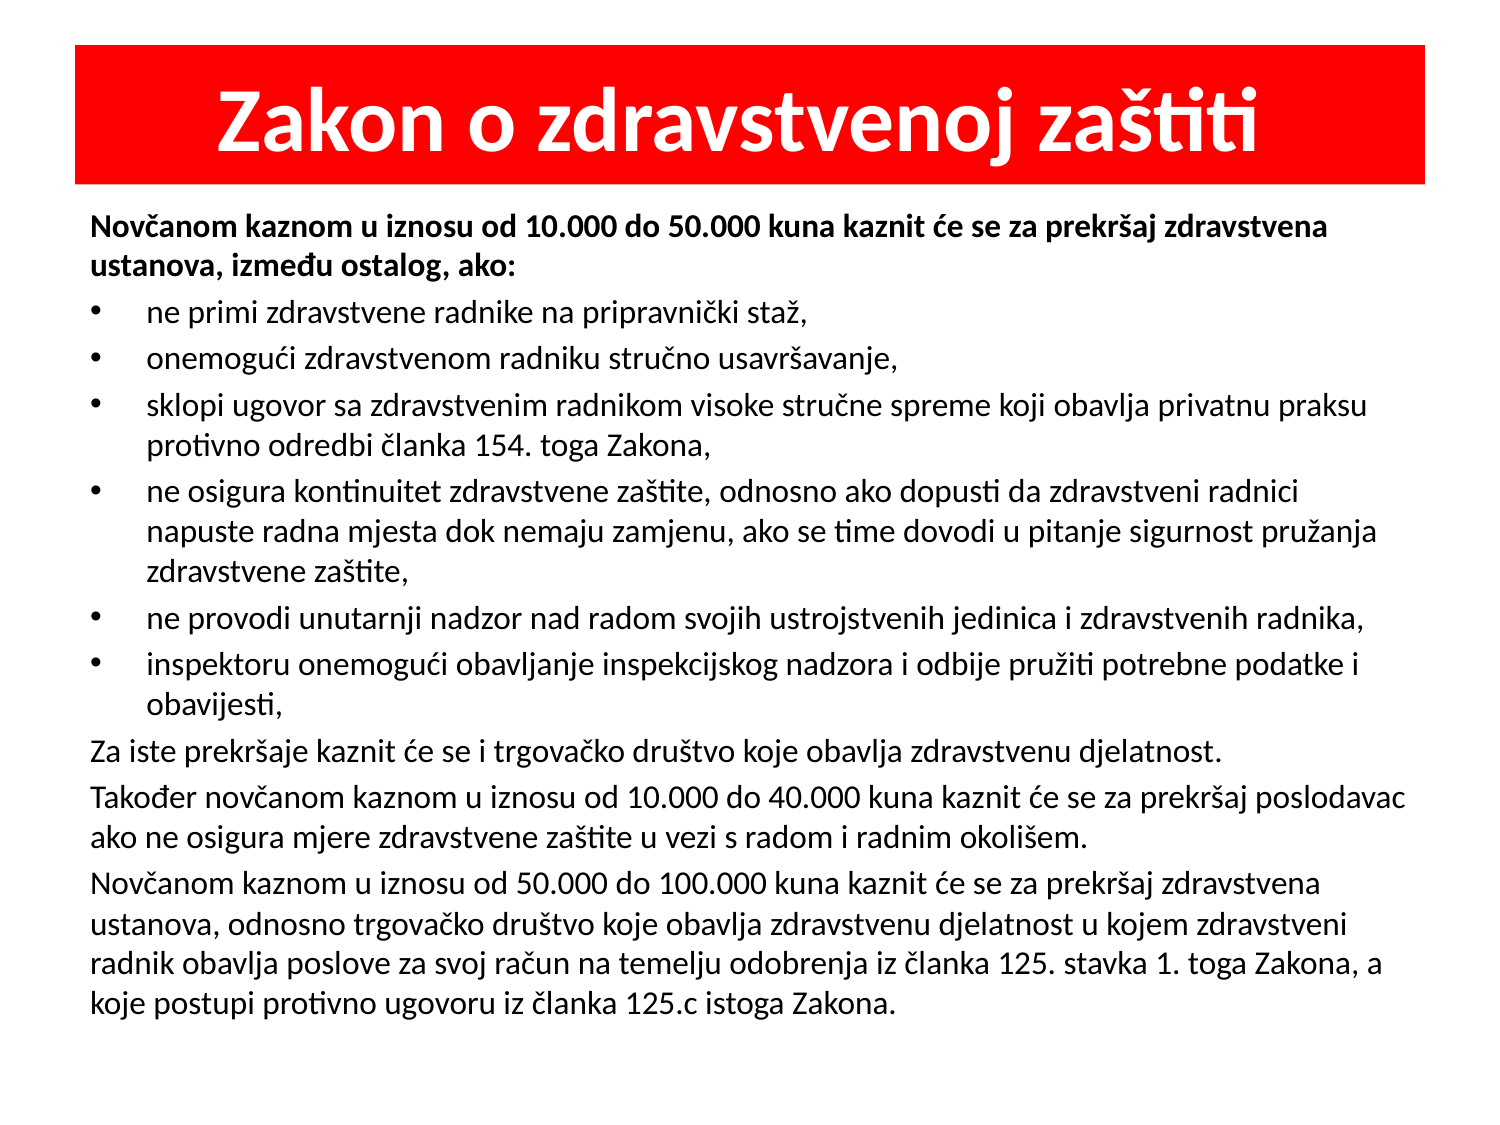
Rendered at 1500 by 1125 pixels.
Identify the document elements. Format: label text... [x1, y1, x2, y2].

title Zakon o zdravstvenoj zaštiti [75, 45, 1425, 185]
list Novčanom kaznom u iznosu od 10.000 do 50.000 kuna kaznit će se za prekršaj zdravstvena ustanova, između ostalog, ako: ne primi zdravstvene radnike na pripravnički staž, onemogući zdravstvenom radniku stručno usavršavanje, sklopi ugovor sa zdravstvenim radnikom visoke stručne spreme koji obavlja privatnu praksu protivno odredbi članka 154. toga Zakona, ne osigura kontinuitet zdravstvene zaštite, odnosno ako dopusti da zdravstveni radnici napuste radna mjesta dok nemaju zamjenu, ako se time dovodi u pitanje sigurnost pružanja zdravstvene zaštite, ne provodi unutarnji nadzor nad radom svojih ustrojstvenih jedinica i zdravstvenih radnika, inspektoru onemogući obavljanje inspekcijskog nadzora i odbije pružiti potrebne podatke i obavijesti, Za iste prekršaje kaznit će se i trgovačko društvo koje obavlja zdravstvenu djelatnost. Također novčanom kaznom u iznosu od 10.000 do 40.000 kuna kaznit će se za prekršaj poslodavac ako ne osigura mjere zdravstvene zaštite u vezi s radom i radnim okolišem. Novčanom kaznom u iznosu od 50.000 do 100.000 kuna kaznit će se za prekršaj zdravstvena ustanova, odnosno trgovačko društvo koje obavlja zdravstvenu djelatnost u kojem zdravstveni radnik obavlja poslove za svoj račun na temelju odobrenja iz članka 125. stavka 1. toga Zakona, a koje postupi protivno ugovoru iz članka 125.c istoga Zakona. [75, 196, 1425, 1047]
